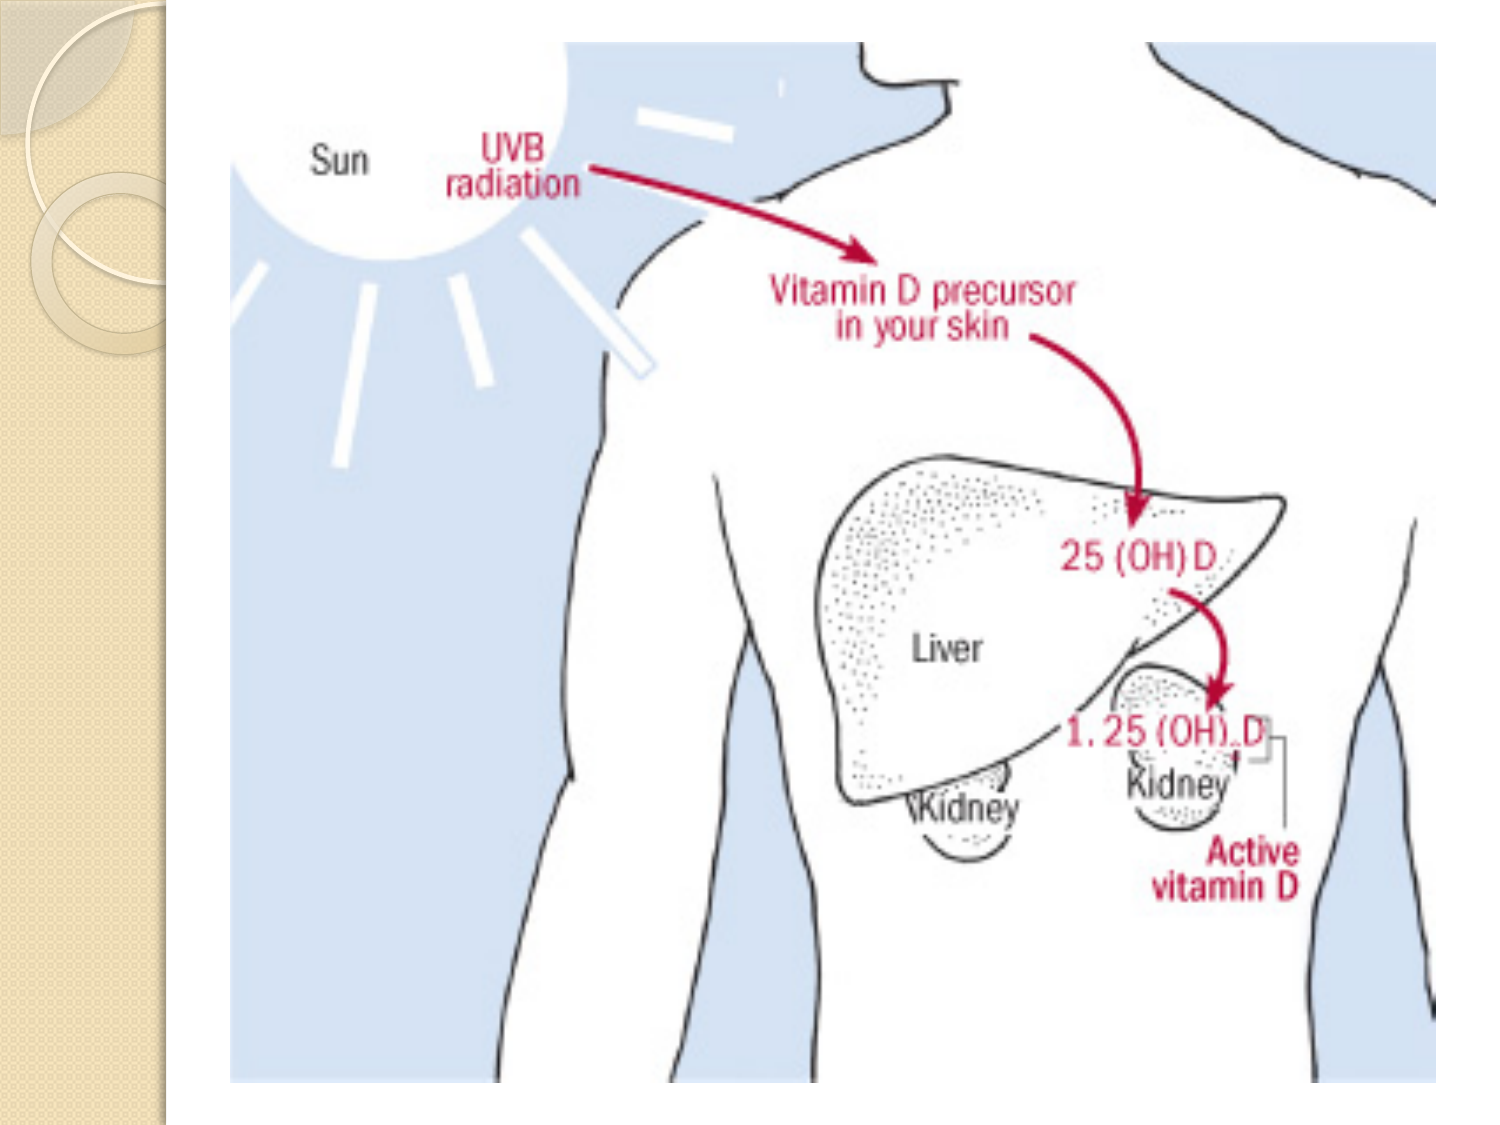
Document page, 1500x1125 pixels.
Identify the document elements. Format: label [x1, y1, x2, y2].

picture [229, 42, 1436, 1083]
